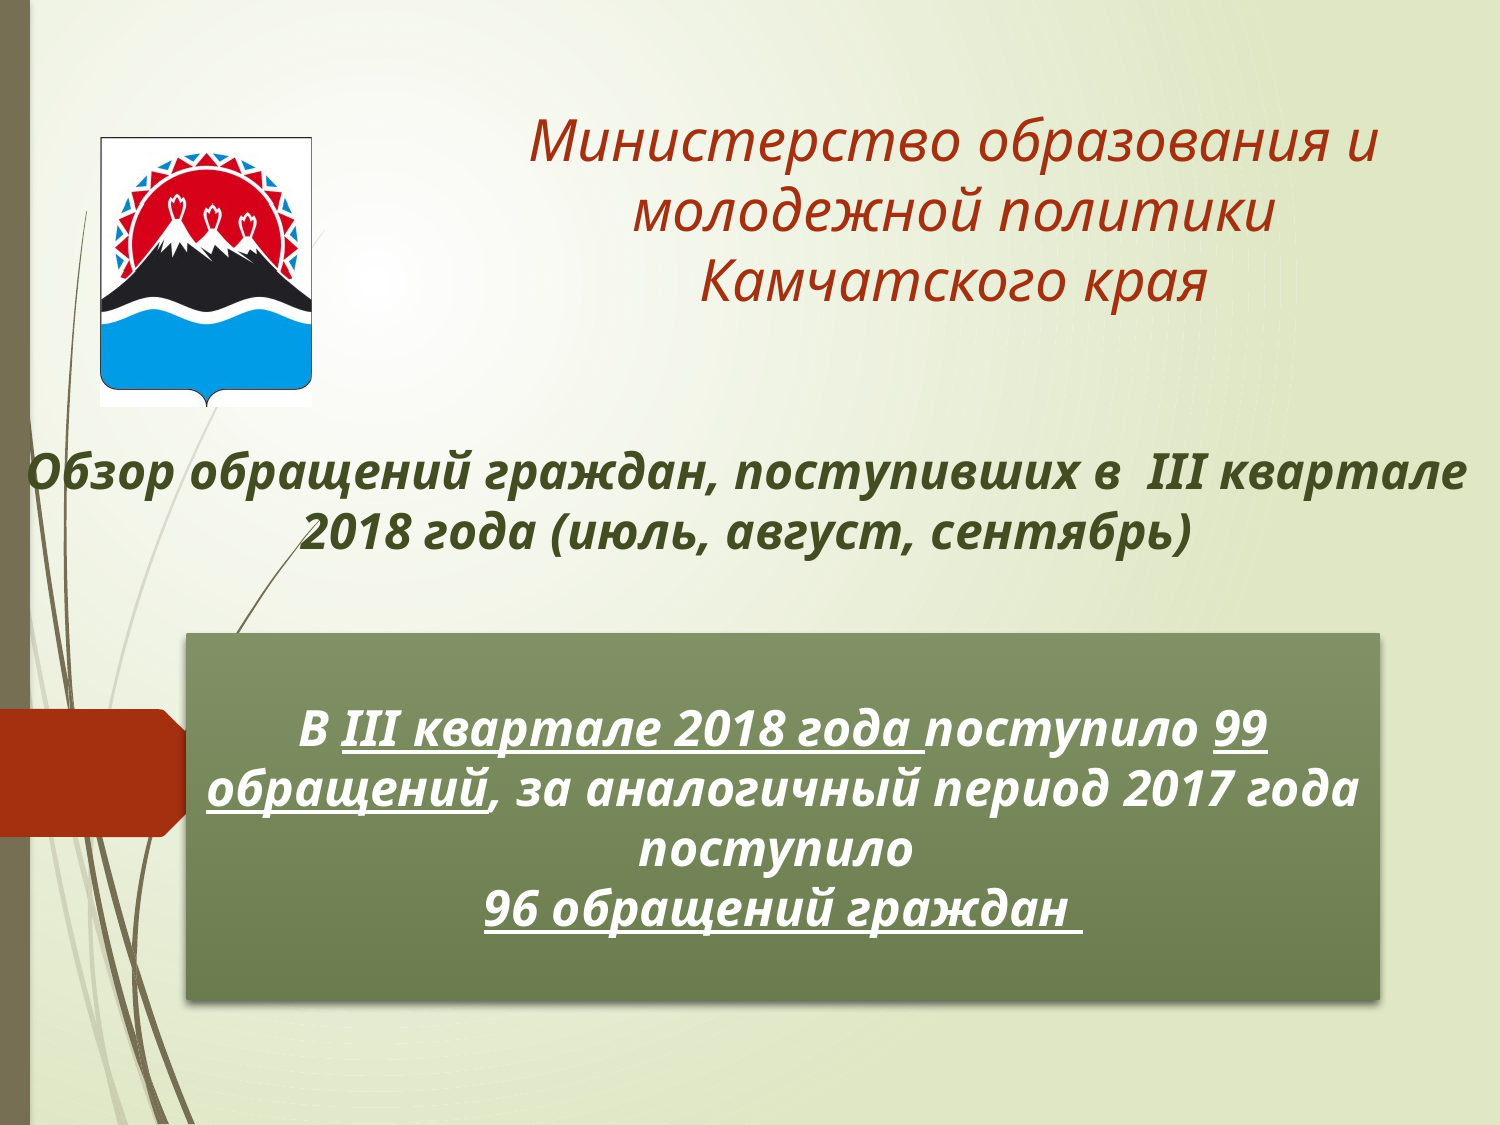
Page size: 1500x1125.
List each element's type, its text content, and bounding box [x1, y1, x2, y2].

text_box В III квартале 2018 года поступило 99 обращений, за аналогичный период 2017 года поступило 96 обращений граждан [186, 633, 1380, 1000]
picture [100, 136, 312, 407]
subtitle Обзор обращений граждан, поступивших в III квартале 2018 года (июль, август, сентябрь) [0, 432, 1495, 1083]
title Министерство образования и молодежной политики Камчатского края [490, 107, 1420, 392]
